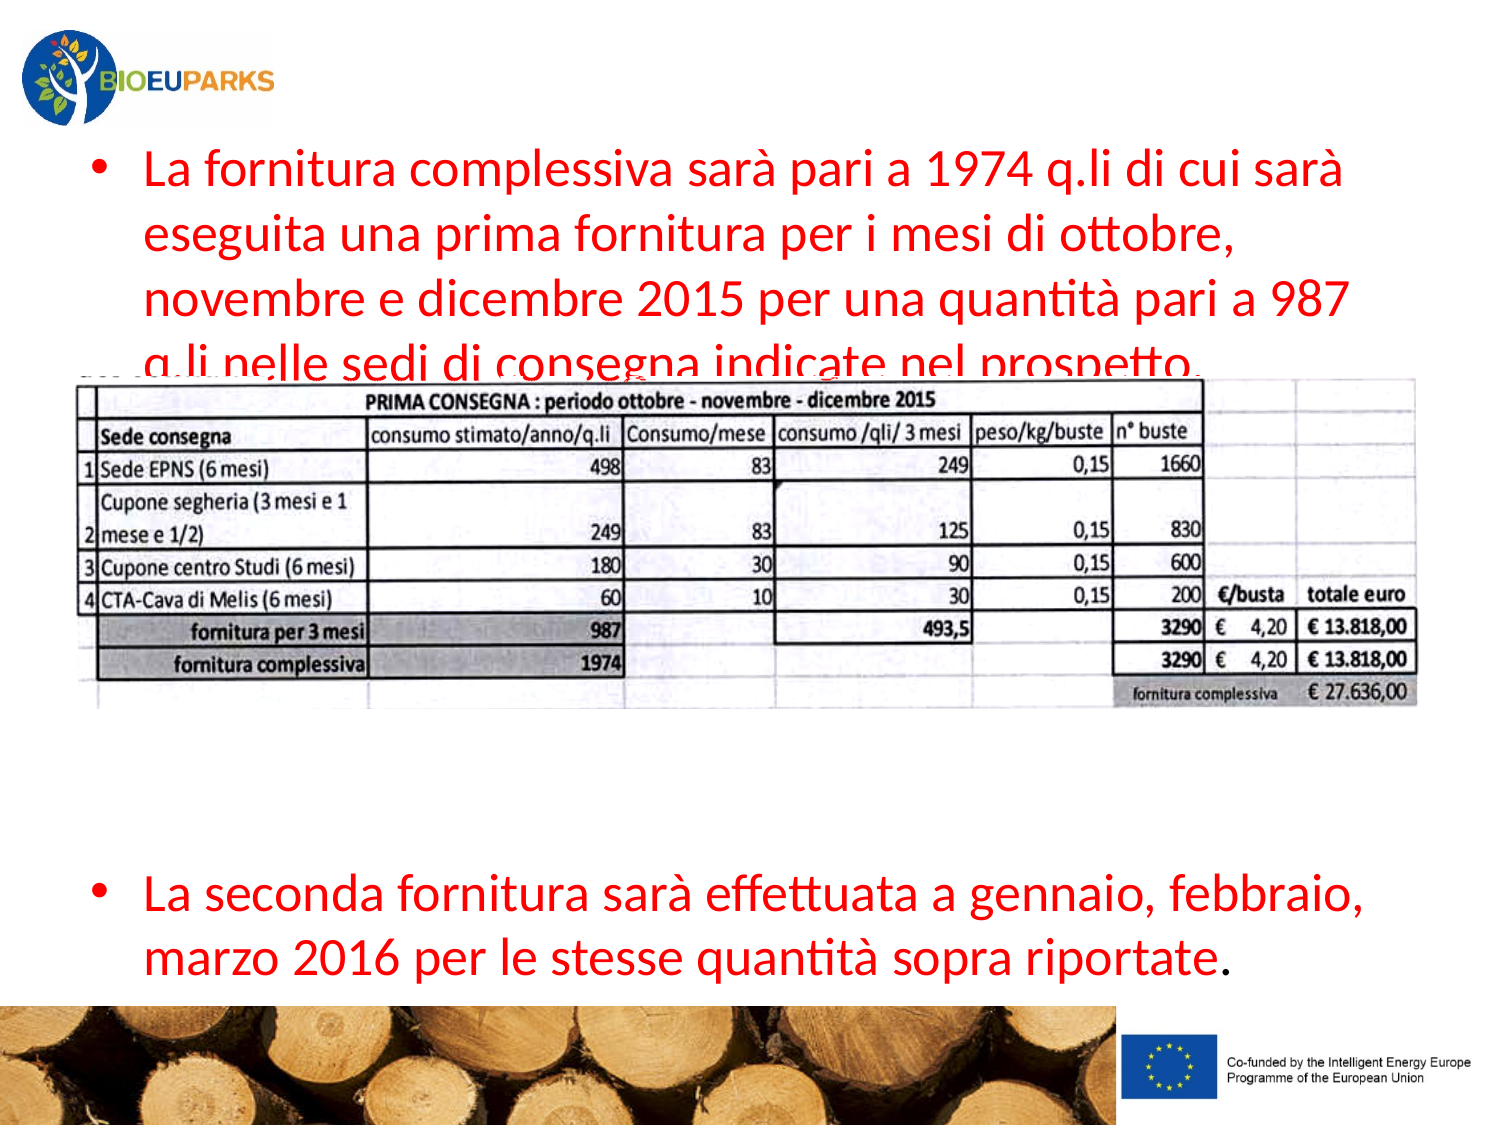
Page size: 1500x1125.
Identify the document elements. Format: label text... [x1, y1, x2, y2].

picture [22, 30, 274, 126]
list La fornitura complessiva sarà pari a 1974 q.li di cui sarà eseguita una prima fornitura per i mesi di ottobre, novembre e dicembre 2015 per una quantità pari a 987 q.li nelle sedi di consegna indicate nel prospetto. La seconda fornitura sarà effettuata a gennaio, febbraio, marzo 2016 per le stesse quantità sopra riportate. [75, 125, 1425, 375]
picture [0, 1006, 1483, 1125]
list La fornitura complessiva sarà pari a 1974 q.li di cui sarà eseguita una prima fornitura per i mesi di ottobre, novembre e dicembre 2015 per una quantità pari a 987 q.li nelle sedi di consegna indicate nel prospetto. La seconda fornitura sarà effettuata a gennaio, febbraio, marzo 2016 per le stesse quantità sopra riportate. [75, 717, 1425, 1005]
picture [0, 376, 1436, 710]
